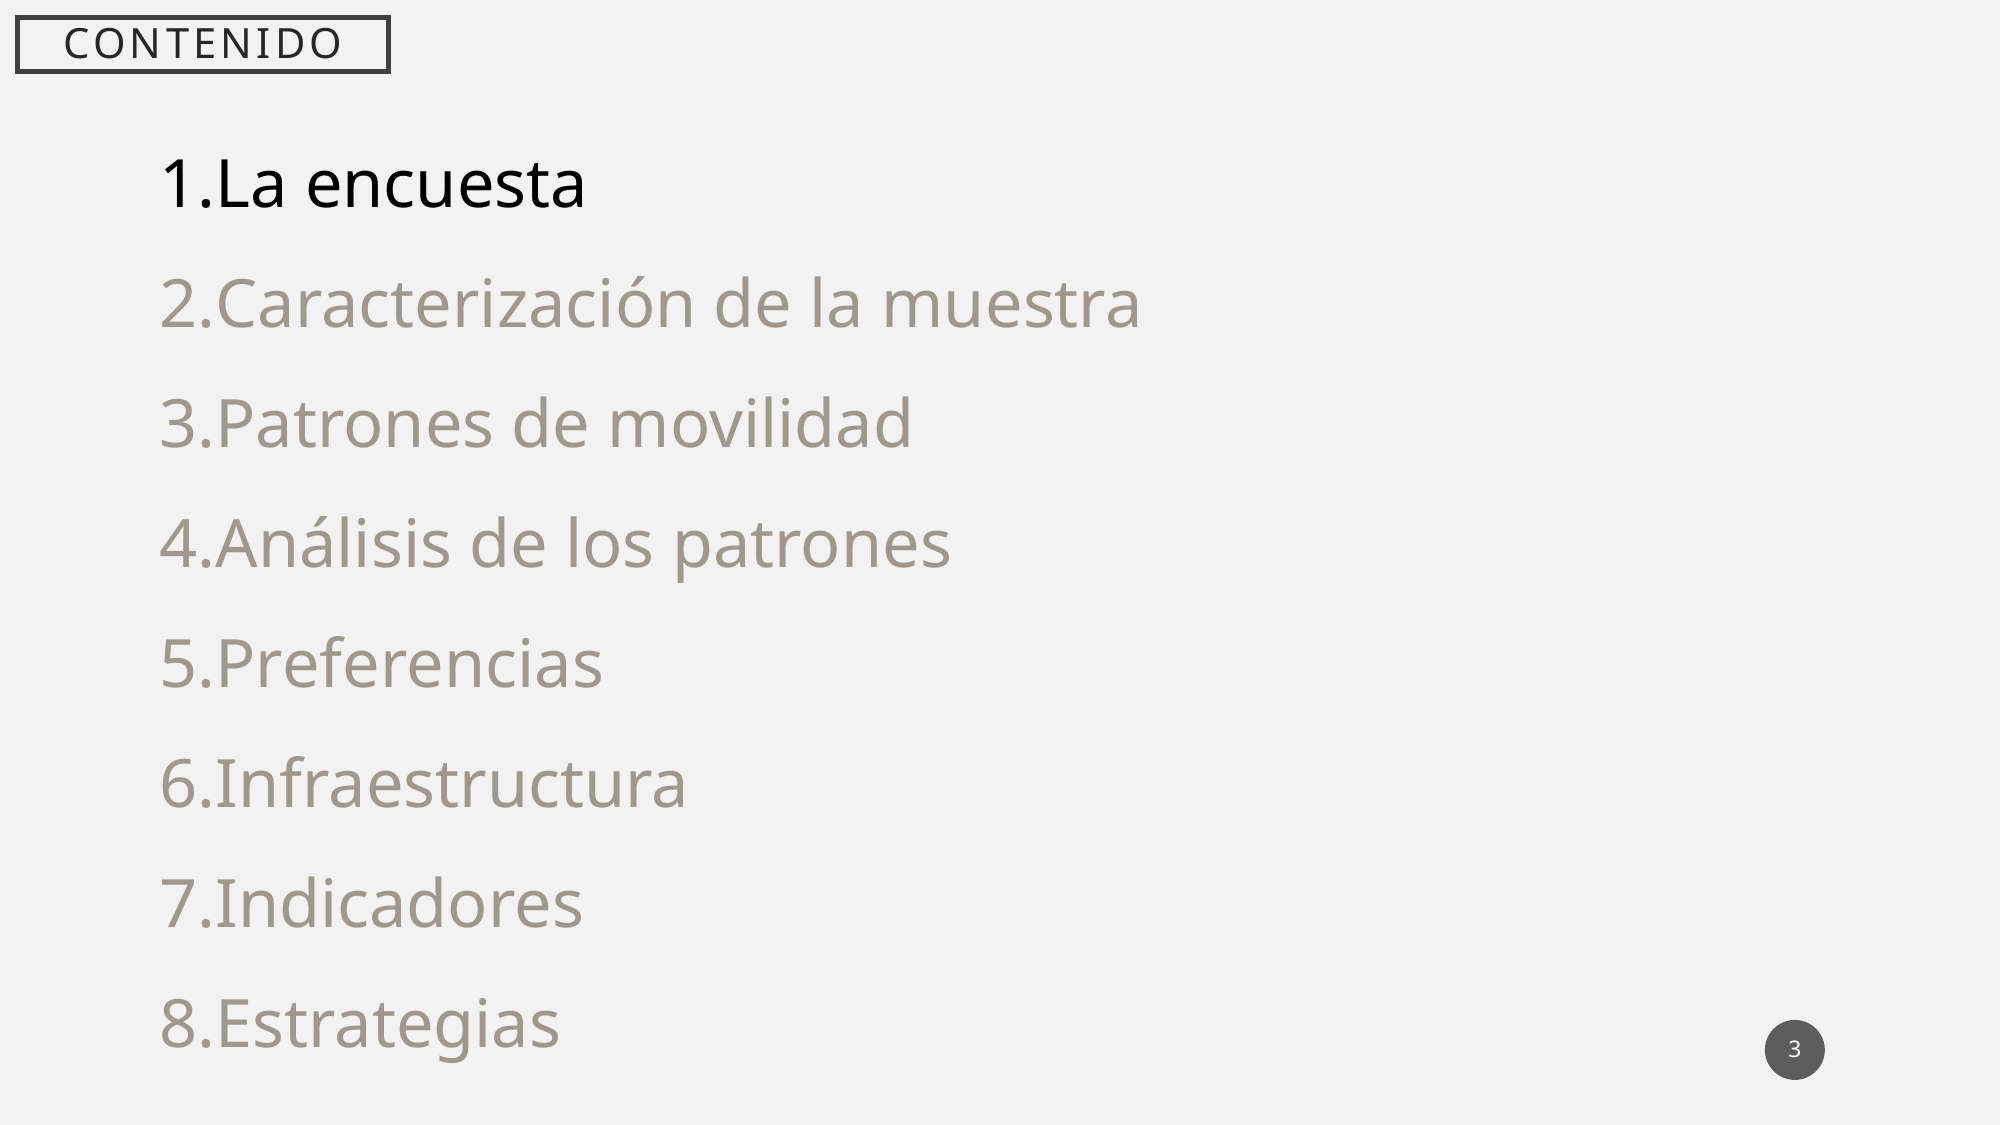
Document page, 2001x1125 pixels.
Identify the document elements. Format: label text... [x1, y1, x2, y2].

slide_number 3 [1764, 1043, 1825, 1080]
text_box La encuesta Caracterización de la muestra Patrones de movilidad Análisis de los patrones Preferencias Infraestructura Indicadores Estrategias [143, 118, 1857, 1043]
title CONTENIDO [15, 15, 391, 74]
